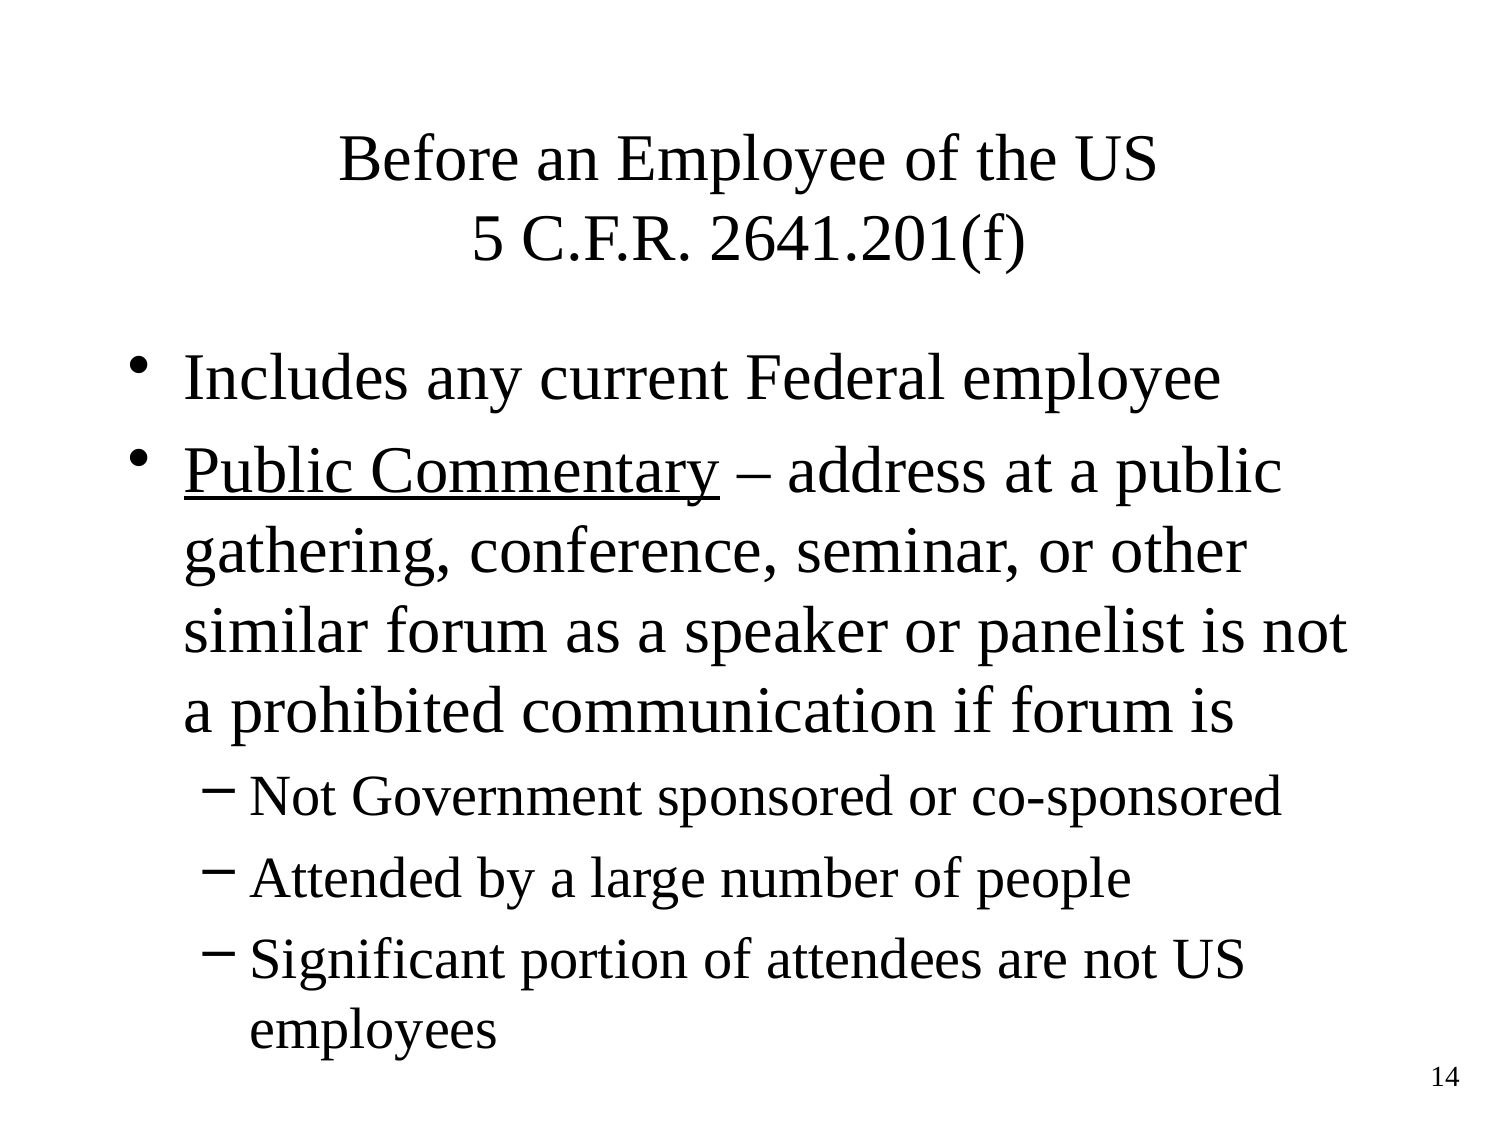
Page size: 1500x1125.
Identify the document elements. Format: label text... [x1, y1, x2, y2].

title Before an Employee of the US 5 C.F.R. 2641.201(f) [112, 99, 1388, 288]
slide_number 14 [1162, 1037, 1476, 1113]
list Includes any current Federal employee Public Commentary – address at a public gathering, conference, seminar, or other similar forum as a speaker or panelist is not a prohibited communication if forum is Not Government sponsored or co-sponsored Attended by a large number of people Significant portion of attendees are not US employees [112, 324, 1388, 1000]
